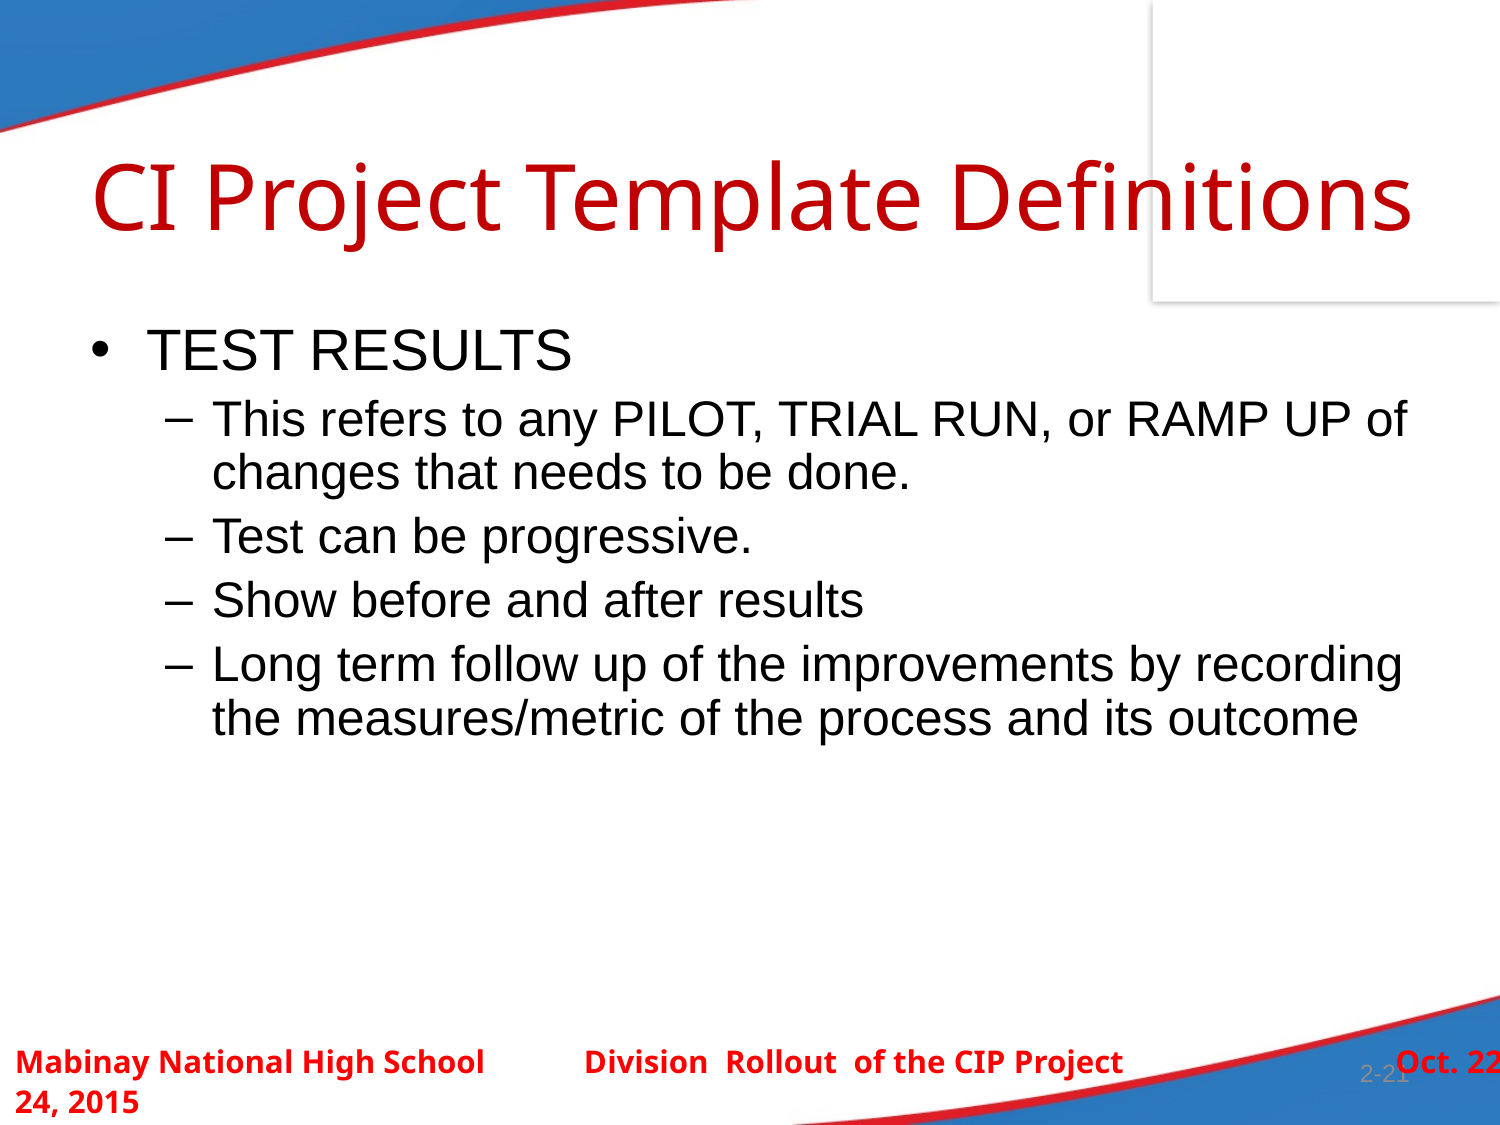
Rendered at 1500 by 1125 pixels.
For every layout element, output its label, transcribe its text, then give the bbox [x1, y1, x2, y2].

picture [0, 0, 1500, 1037]
title CI Project Template Definitions [75, 99, 1500, 288]
list TEST RESULTS This refers to any PILOT, TRIAL RUN, or RAMP UP of changes that needs to be done. Test can be progressive. Show before and after results Long term follow up of the improvements by recording the measures/metric of the process and its outcome [75, 312, 1425, 1005]
text_box Mabinay National High School Division Rollout of the CIP Project Oct. 22-24, 2015 [0, 1037, 1500, 1125]
